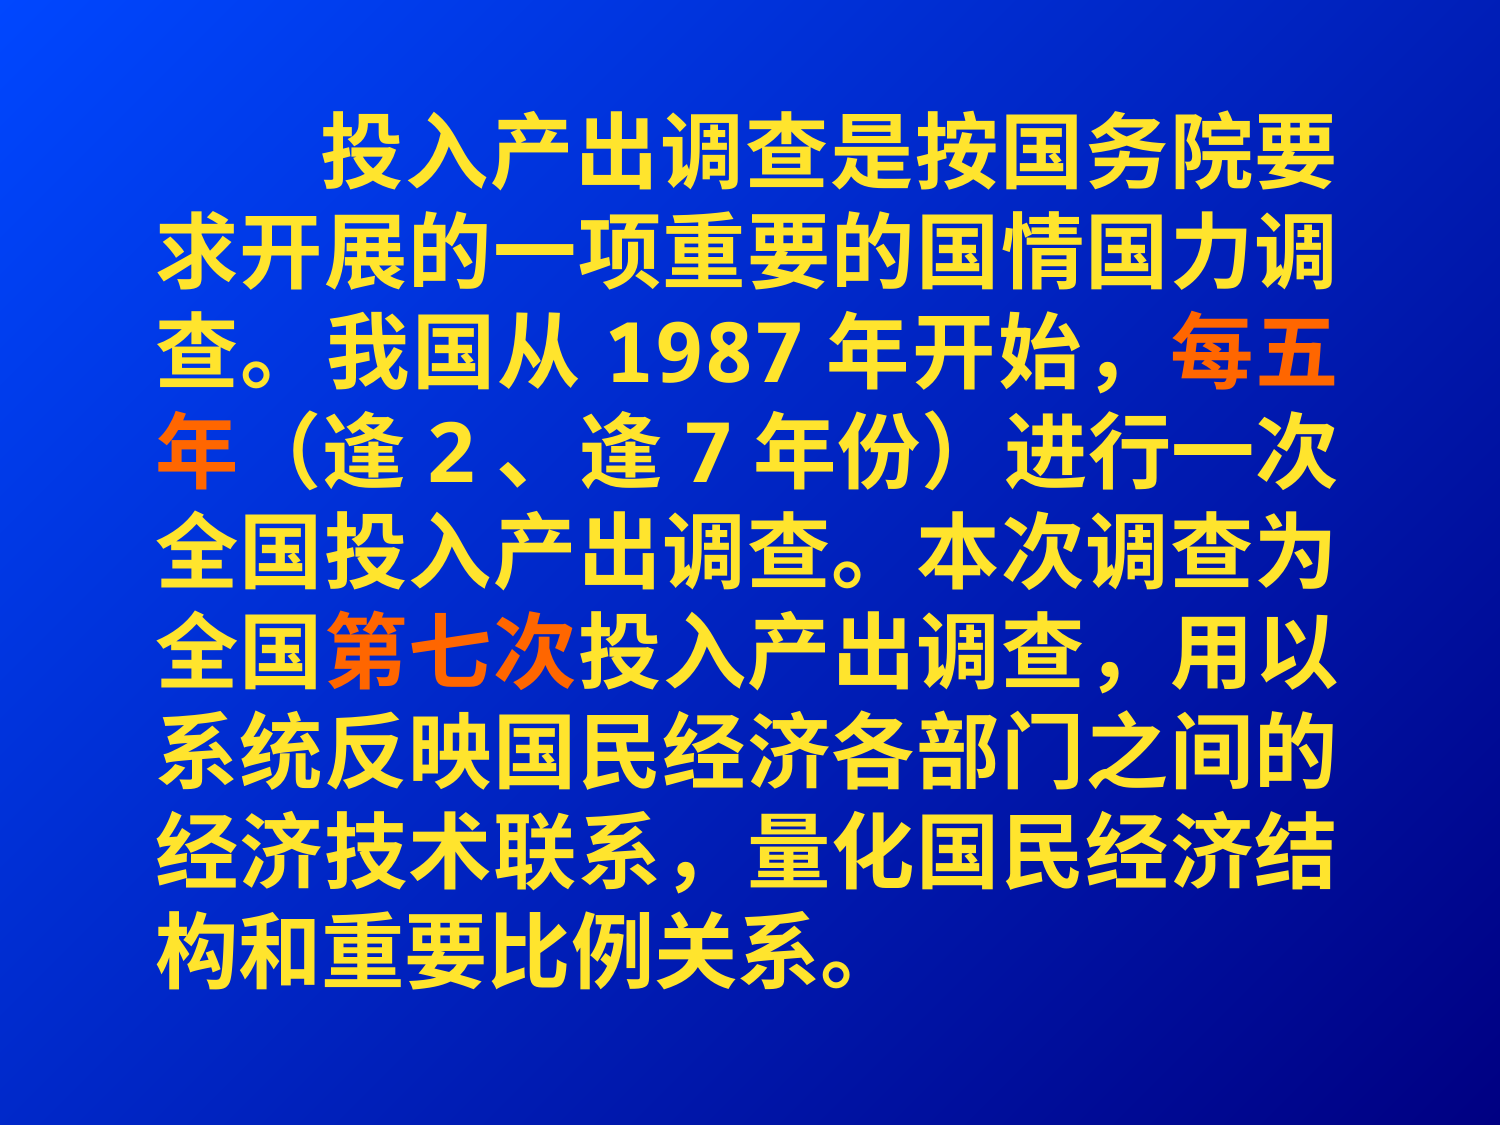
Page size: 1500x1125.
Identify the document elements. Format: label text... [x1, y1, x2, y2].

text_box 投入产出调查是按国务院要求开展的一项重要的国情国力调查。我国从1987年开始，每五年（逢2、逢7年份）进行一次全国投入产出调查。本次调查为全国第七次投入产出调查，用以系统反映国民经济各部门之间的经济技术联系，量化国民经济结构和重要比例关系。 [140, 91, 1354, 1007]
